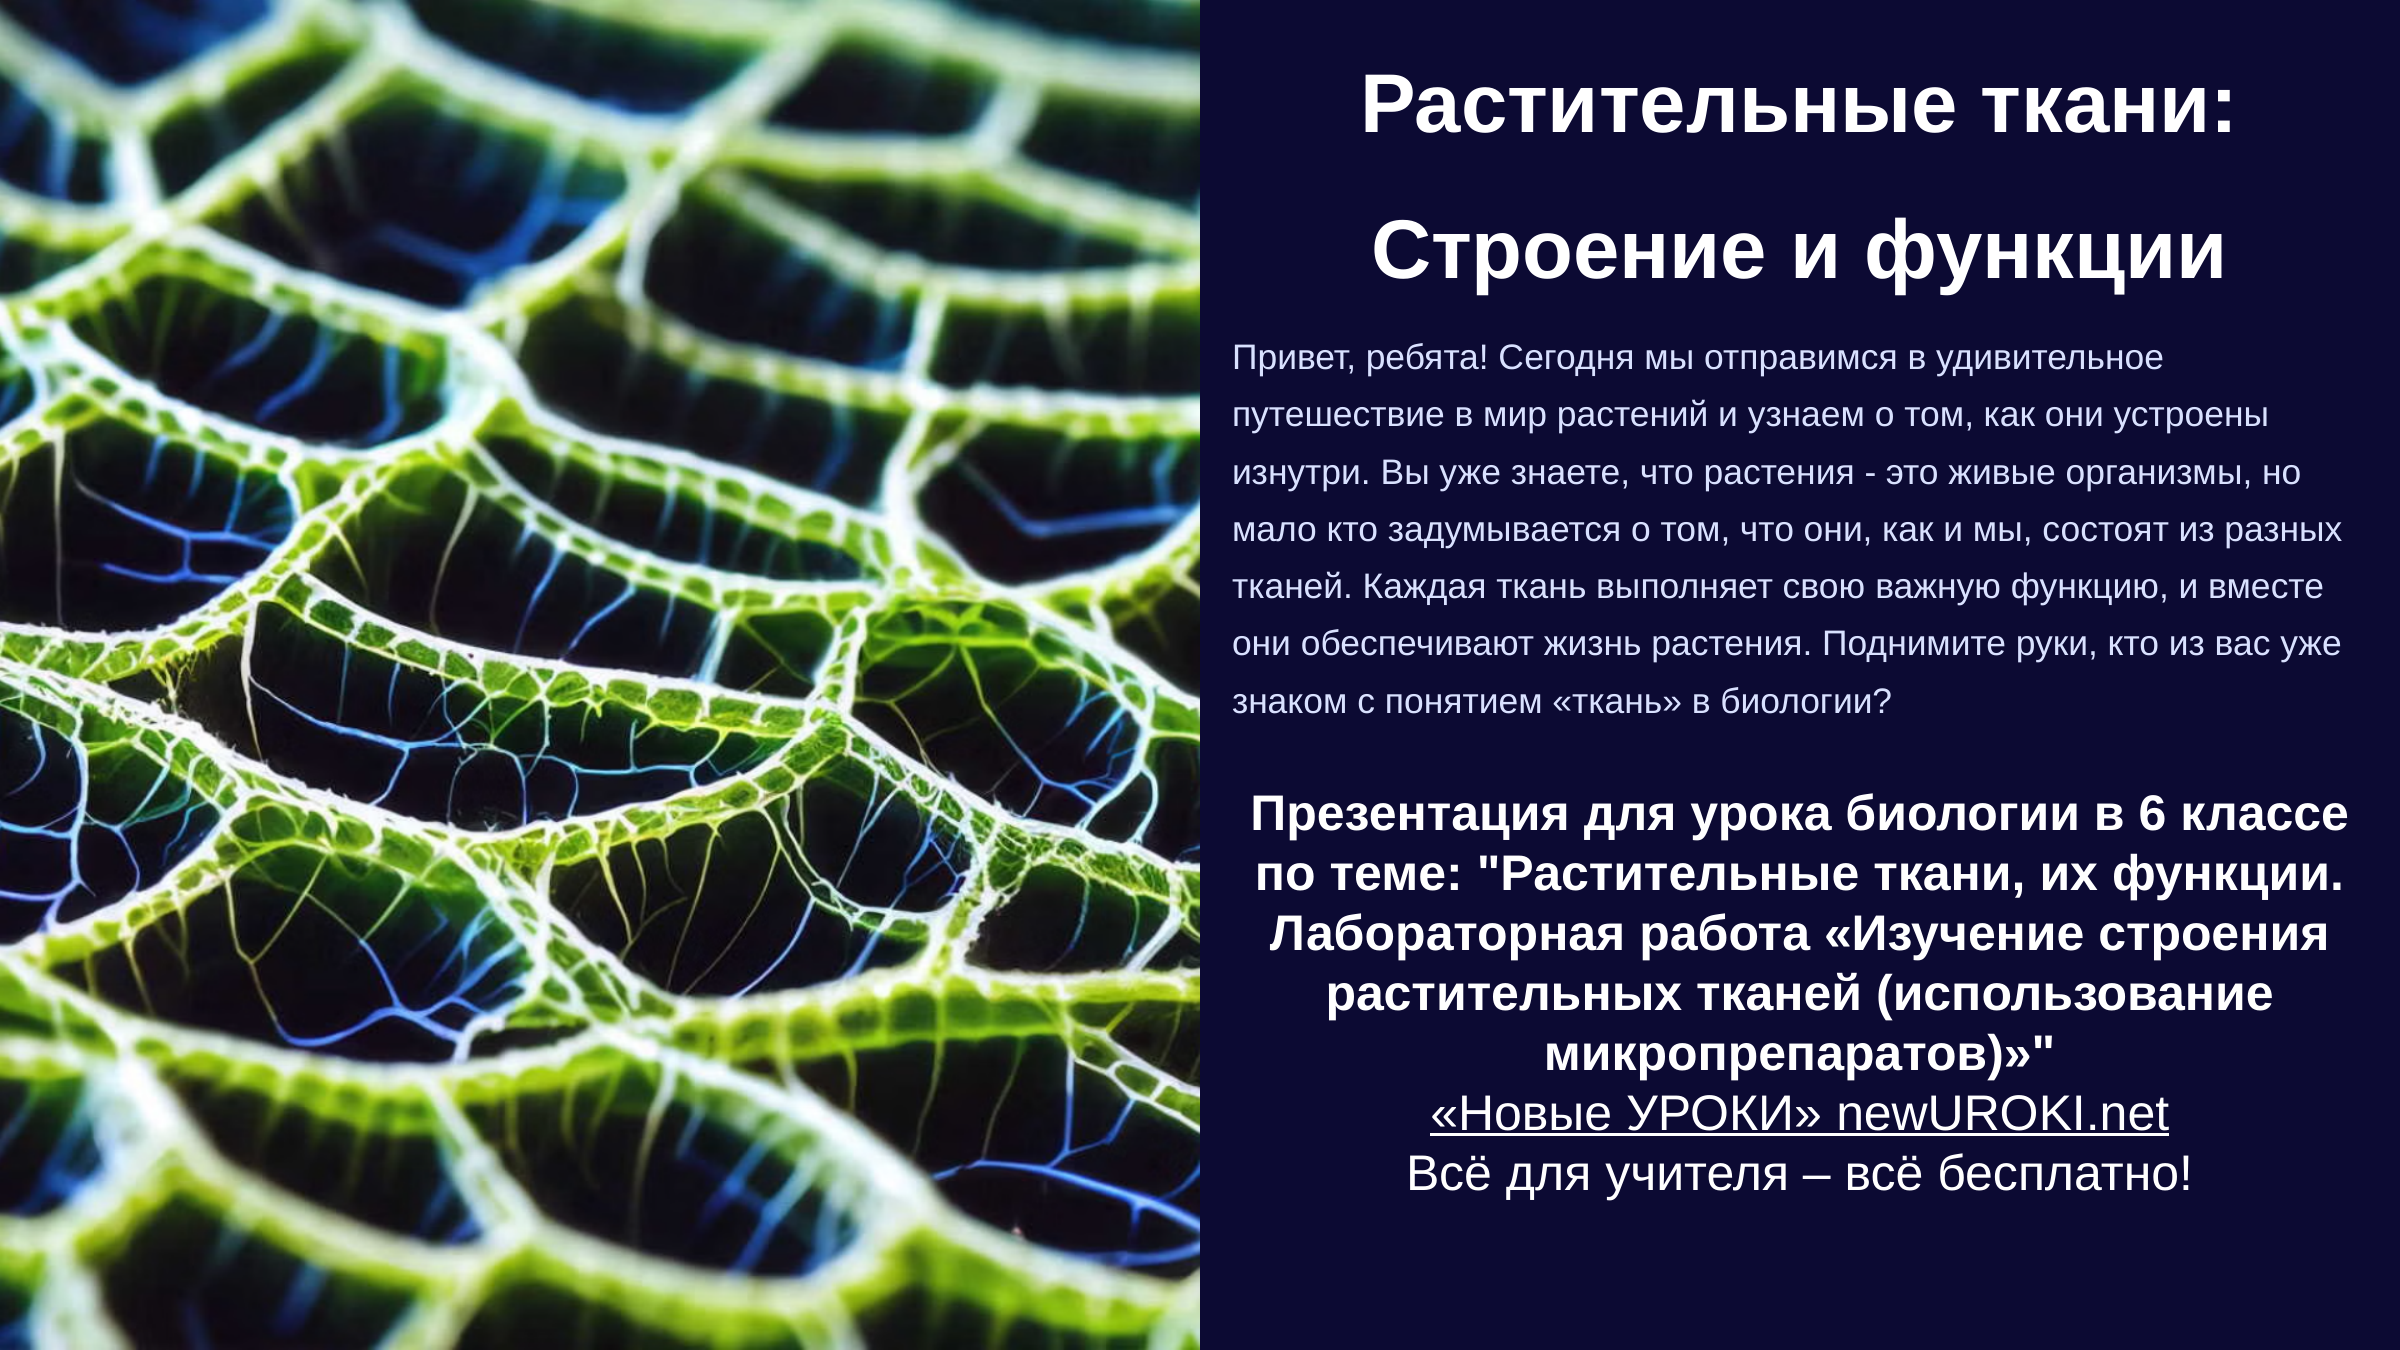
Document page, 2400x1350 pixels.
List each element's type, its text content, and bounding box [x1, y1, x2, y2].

text_box Растительные ткани: Строение и функции [1200, 3, 2400, 293]
picture [0, 0, 1200, 1350]
text_box Привет, ребята! Сегодня мы отправимся в удивительное путешествие в мир растений и узнаем о том, как они устроены изнутри. Вы уже знаете, что растения - это живые организмы, но мало кто задумывается о том, что они, как и мы, состоят из разных тканей. Каждая ткань выполняет свою важную функцию, и вместе они обеспечивают жизнь растения. Поднимите руки, кто из вас уже знаком с понятием «ткань» в биологии? [1232, 319, 2374, 773]
text_box Презентация для урока биологии в 6 классе по теме: "Растительные ткани, их функции. Лабораторная работа «Изучение строения растительных тканей (использование микропрепаратов)»" «Новые УРОКИ» newUROKI.net Всё для учителя – всё бесплатно! [1200, 773, 2400, 1268]
